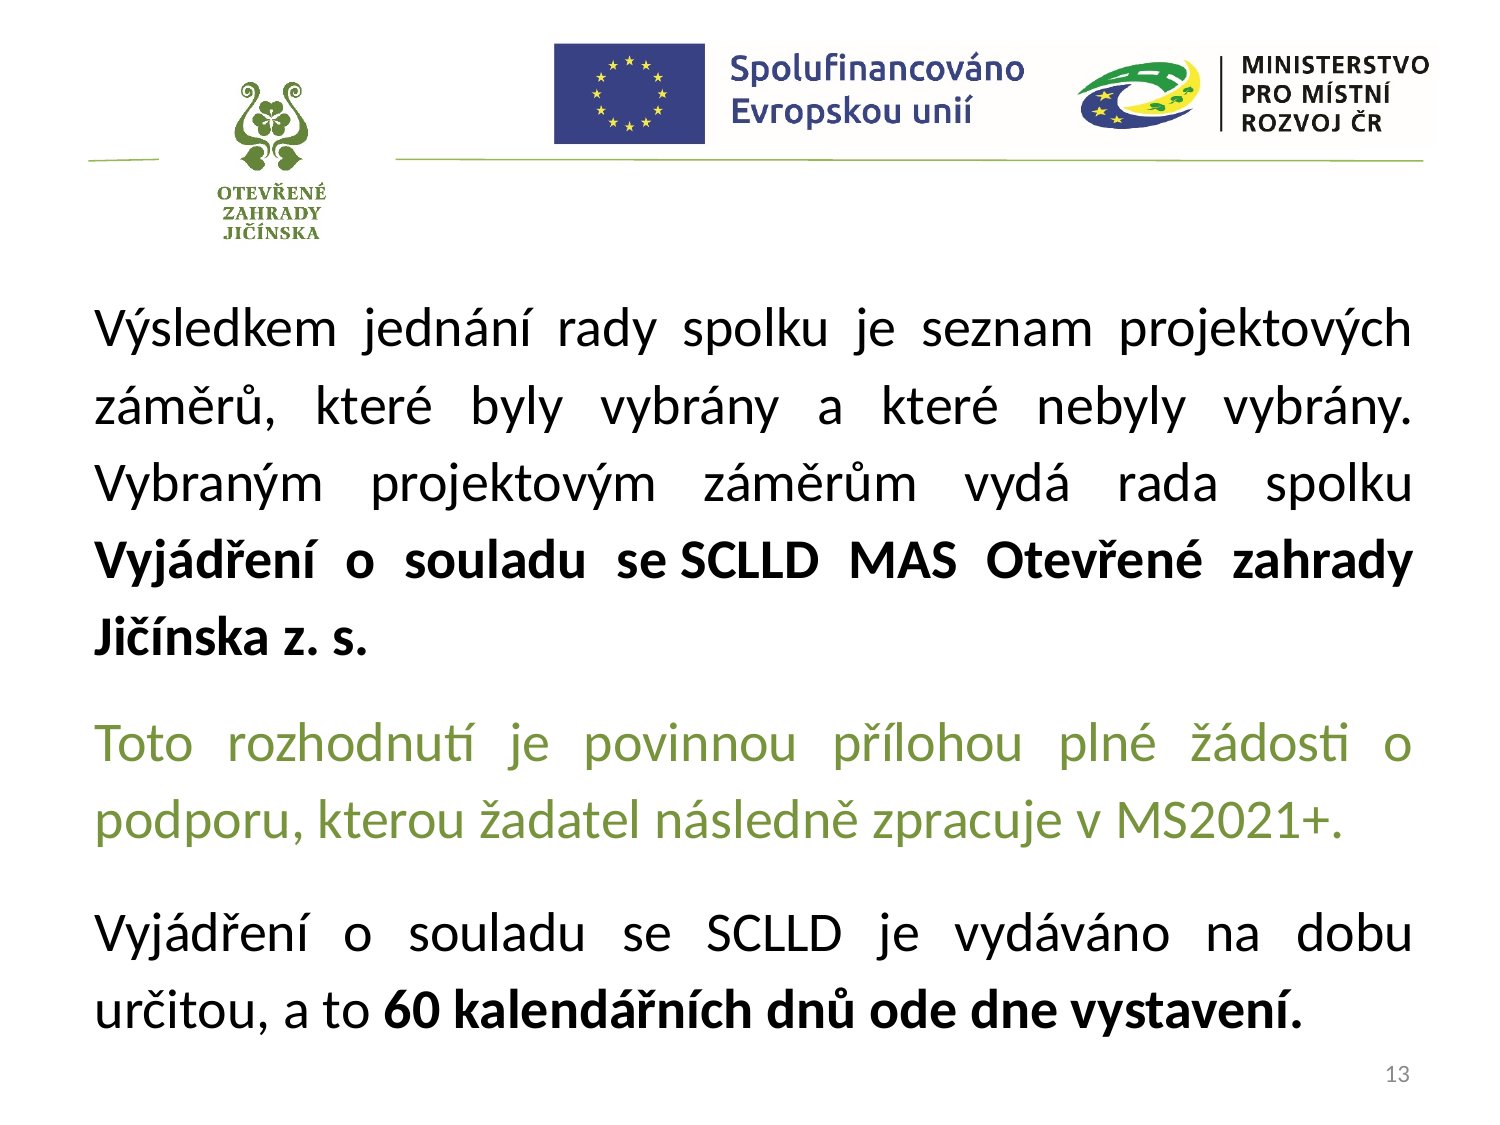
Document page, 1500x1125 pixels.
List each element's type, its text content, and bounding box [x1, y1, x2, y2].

picture [550, 39, 1436, 148]
list Výsledkem jednání rady spolku je seznam projektových záměrů, které byly vybrány a které nebyly vybrány. Vybraným projektovým záměrům vydá rada spolku Vyjádření o souladu se SCLLD MAS Otevřené zahrady Jičínska z. s. Toto rozhodnutí je povinnou přílohou plné žádosti o podporu, kterou žadatel následně zpracuje v MS2021+. Vyjádření o souladu se SCLLD je vydáváno na dobu určitou, a to 60 kalendářních dnů ode dne vystavení. [79, 273, 1430, 1057]
picture [159, 48, 384, 274]
slide_number 13 [1074, 1042, 1425, 1103]
